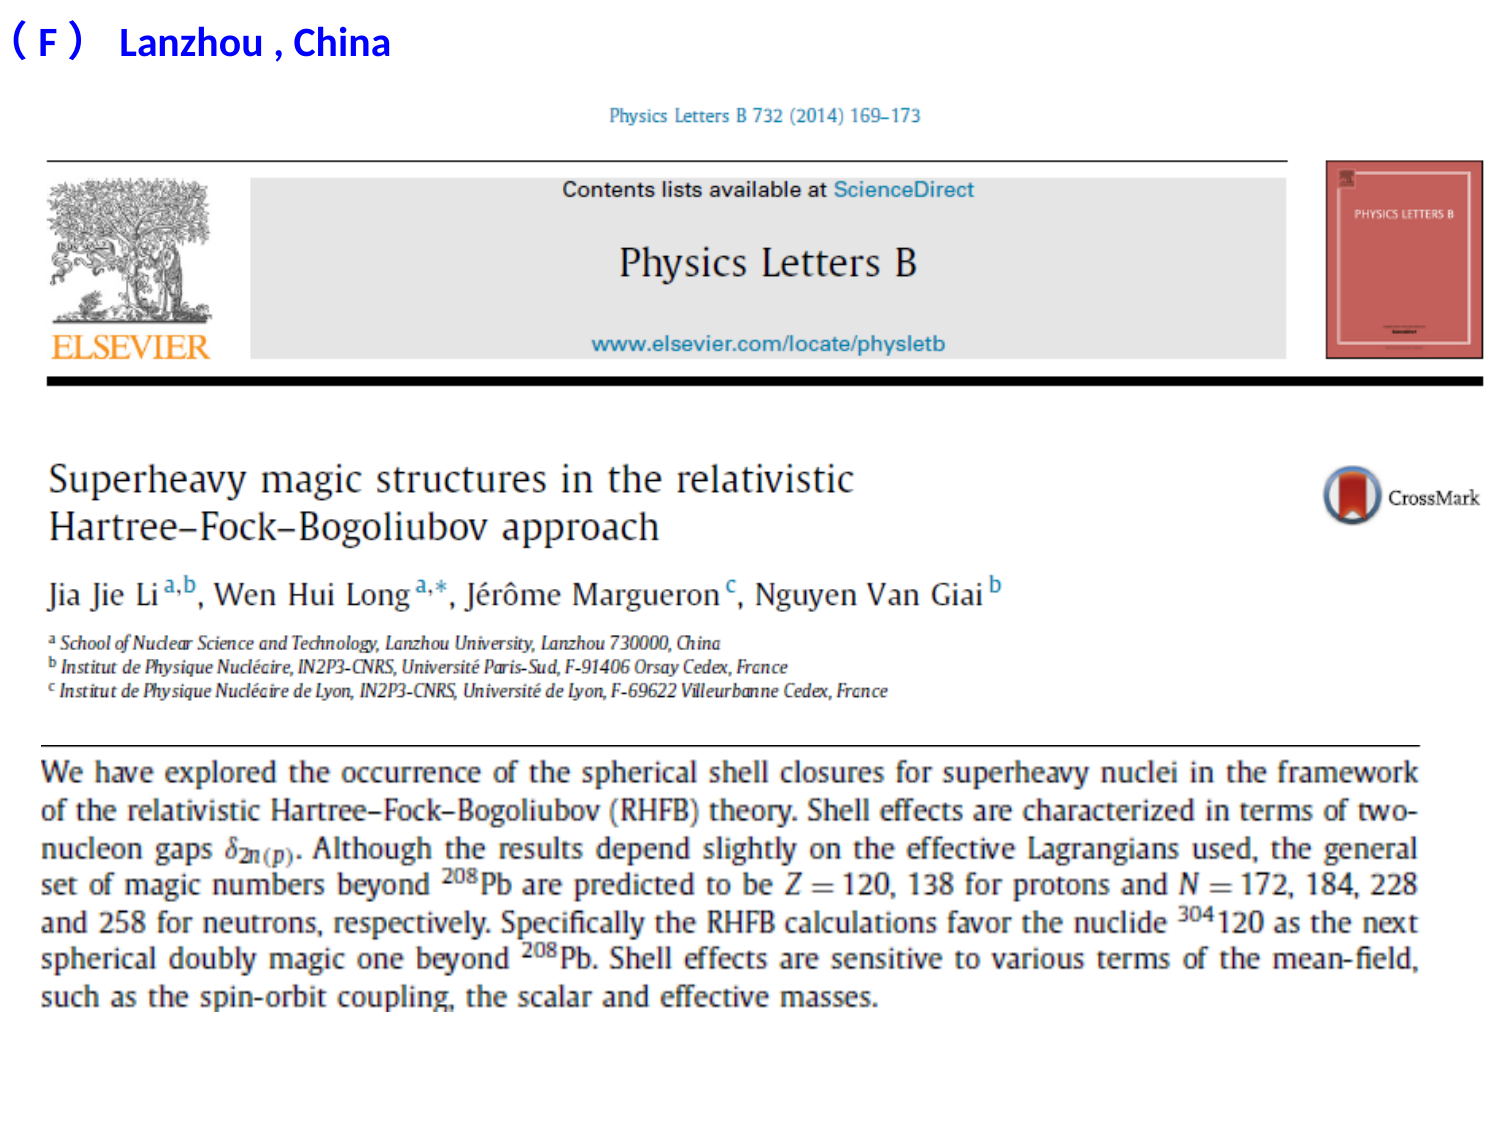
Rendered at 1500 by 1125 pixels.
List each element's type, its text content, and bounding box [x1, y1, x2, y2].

text_box （F）Lanzhou , China [0, 7, 407, 73]
picture [17, 86, 1494, 732]
picture [40, 745, 1425, 1012]
